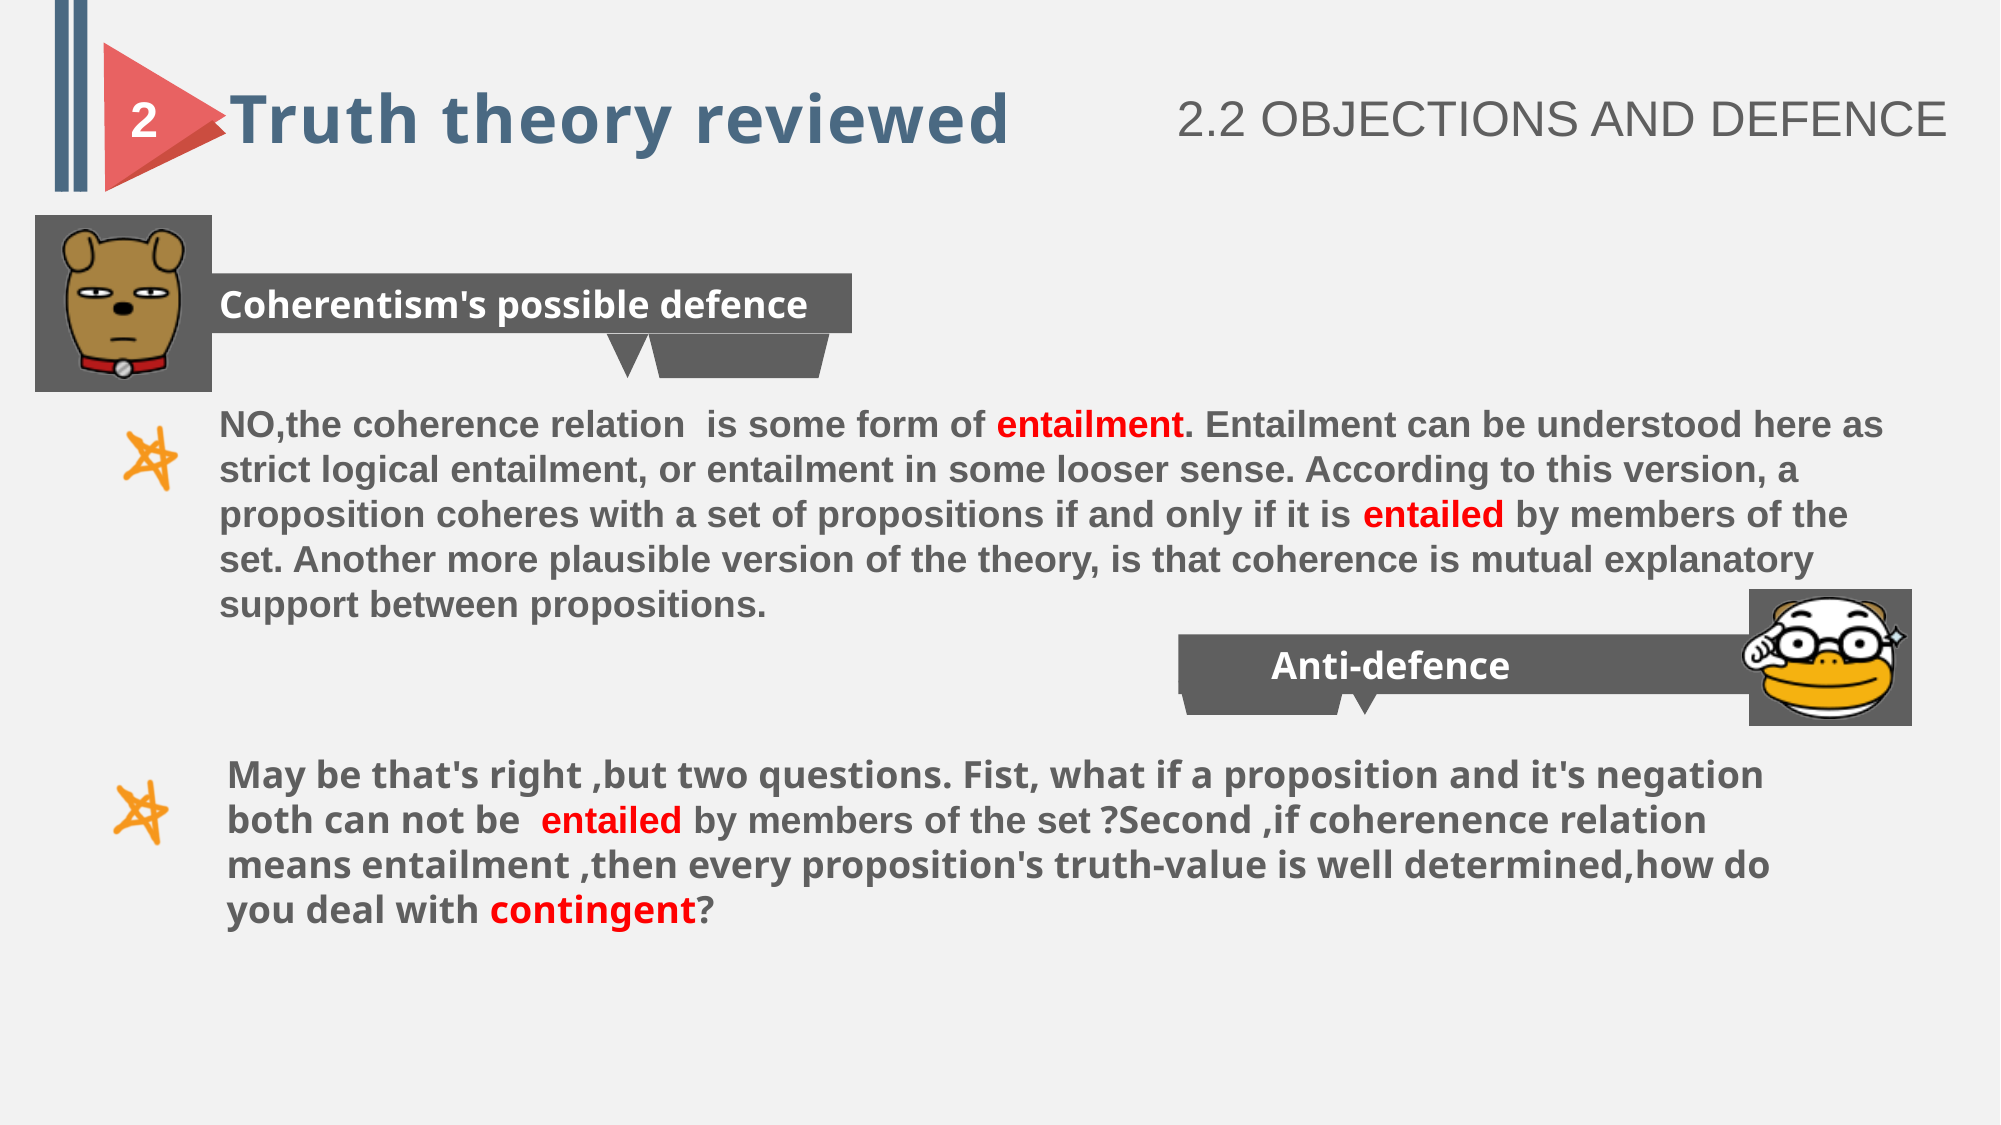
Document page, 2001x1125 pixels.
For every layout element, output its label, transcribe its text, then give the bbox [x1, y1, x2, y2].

text_box May be that's right ,but two questions. Fist, what if a proposition and it's negation both can not be entailed by members of the set ?Second ,if coherenence relation means entailment ,then every proposition's truth-value is well determined,how do you deal with contingent? [211, 743, 1848, 939]
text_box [1178, 571, 1913, 744]
text_box Truth theory reviewed [227, 69, 1027, 164]
picture [114, 393, 211, 525]
text_box [54, 0, 63, 193]
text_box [34, 214, 852, 393]
text_box [73, 0, 82, 193]
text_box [103, 42, 227, 192]
text_box NO,the coherence relation is some form of entailment. Entailment can be understood here as strict logical entailment, or entailment in some looser sense. According to this version, a proposition coheres with a set of propositions if and only if it is entailed by members of the set. Another more plausible version of the theory, is that coherence is mutual explanatory support between propositions. [204, 392, 1913, 632]
text_box 2.2 OBJECTIONS AND DEFENCE [1162, 79, 1982, 155]
picture [104, 747, 202, 879]
